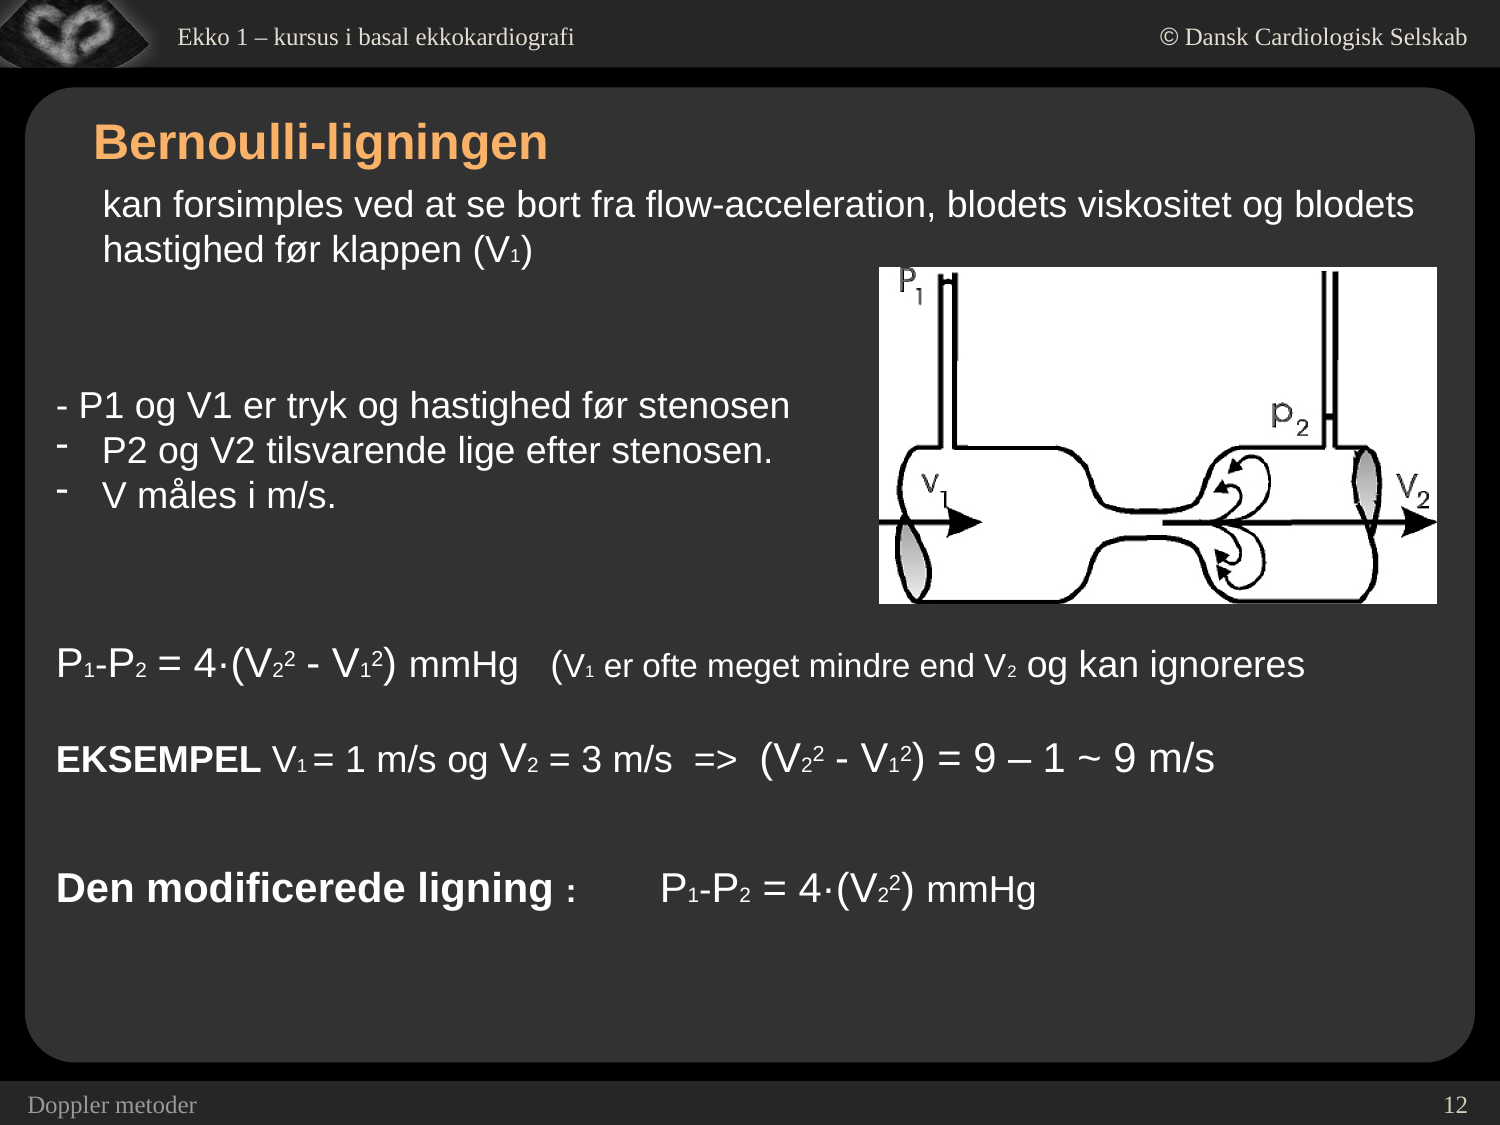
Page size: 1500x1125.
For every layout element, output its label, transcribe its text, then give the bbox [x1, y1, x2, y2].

slide_number 12 [1132, 1081, 1483, 1119]
text_box Bernoulli-ligningen [78, 101, 565, 177]
text_box [1228, 87, 1497, 199]
text_box - P1 og V1 er tryk og hastighed før stenosen P2 og V2 tilsvarende lige efter stenosen. V måles i m/s. P1-P2 = 4·(V22 - V12) mmHg (V1 er ofte meget mindre end V2 og kan ignoreres EKSEMPEL V1 = 1 m/s og V2 = 3 m/s => (V22 - V12) = 9 – 1 ~ 9 m/s Den modificerede ligning : P1-P2 = 4·(V22) mmHg [41, 373, 1430, 976]
text_box kan forsimples ved at se bort fra flow-acceleration, blodets viskositet og blodets hastighed før klappen (V1) [87, 172, 1228, 285]
picture [879, 266, 1438, 604]
footer Doppler metoder [12, 1081, 488, 1119]
text_box [1228, 199, 1498, 403]
picture [0, 0, 185, 68]
